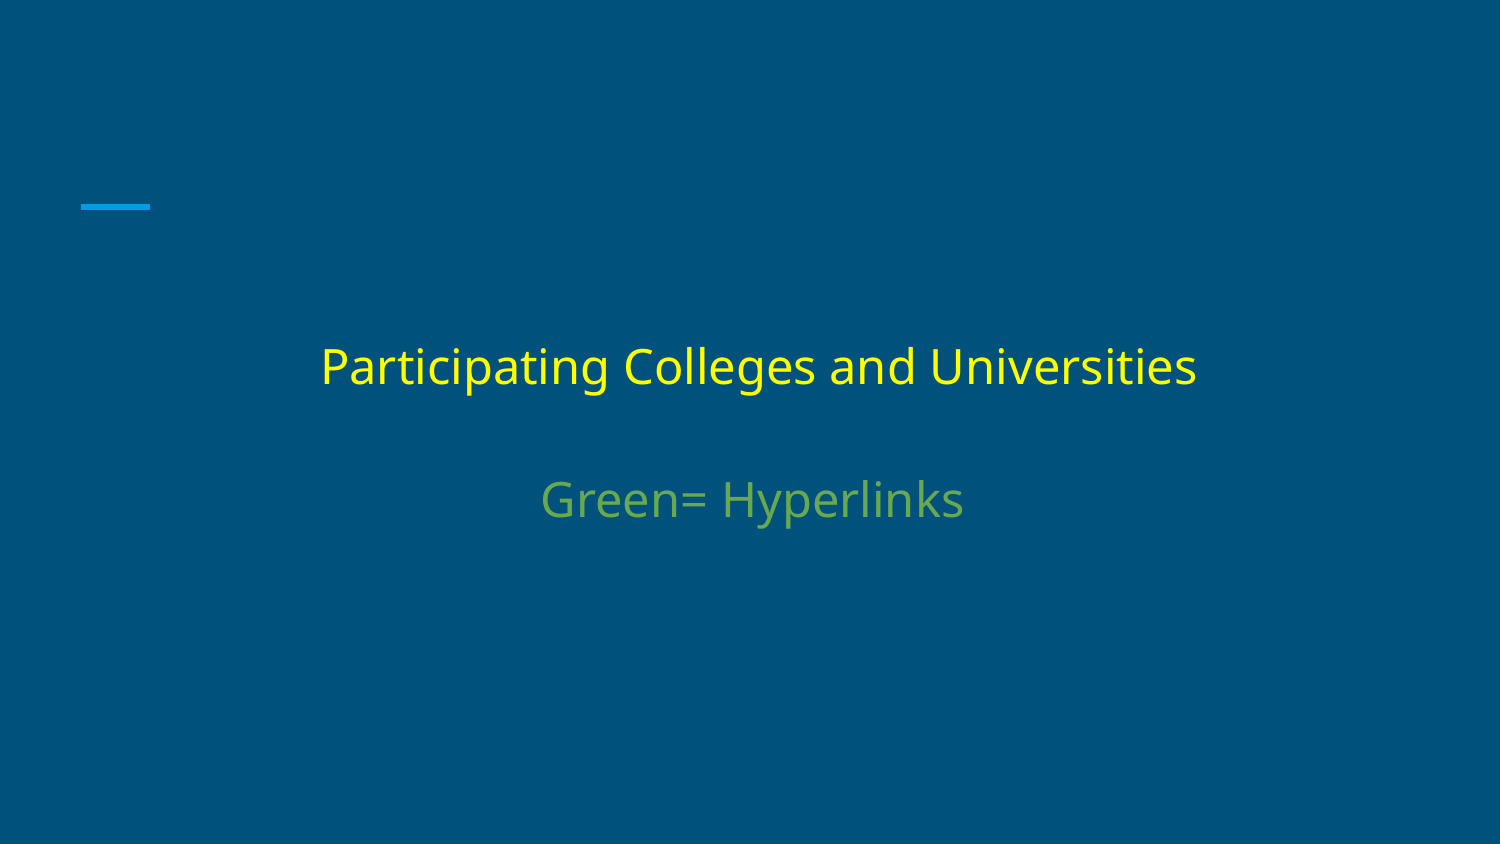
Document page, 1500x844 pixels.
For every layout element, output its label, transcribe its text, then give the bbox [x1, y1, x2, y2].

title Participating Colleges and Universities Green= Hyperlinks [79, 316, 1439, 547]
